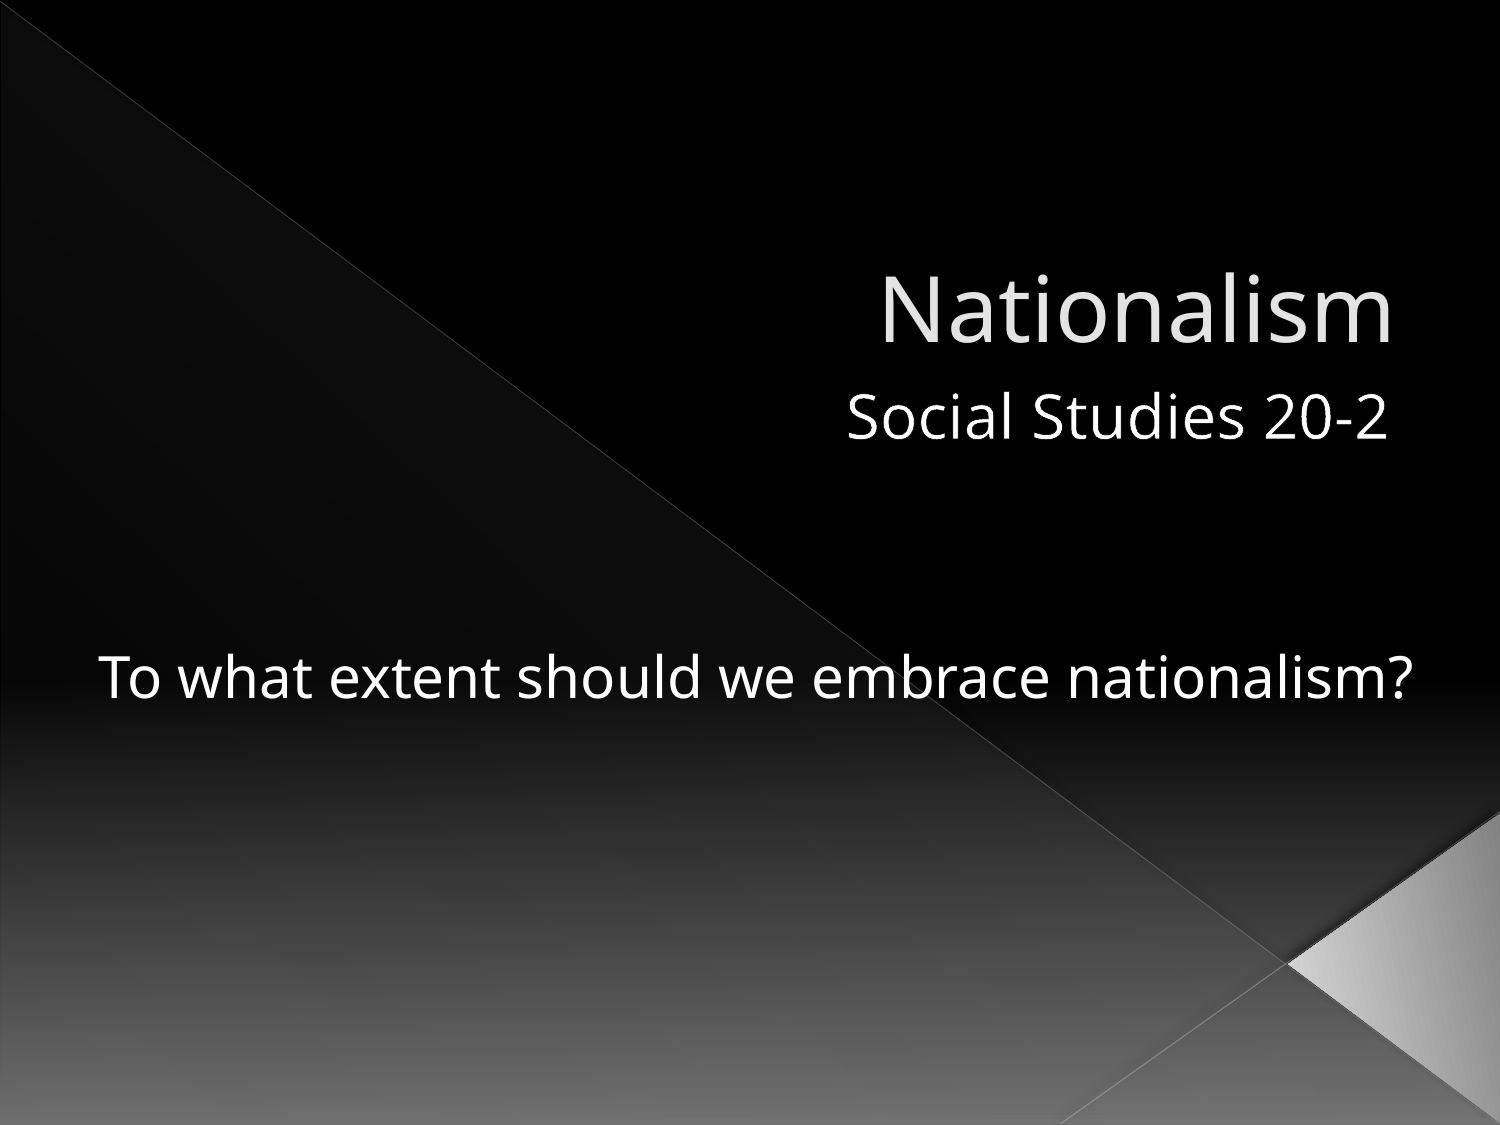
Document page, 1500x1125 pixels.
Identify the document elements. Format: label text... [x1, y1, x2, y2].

text_box To what extent should we embrace nationalism? [84, 632, 1429, 718]
subtitle Social Studies 20-2 [88, 369, 1412, 632]
title Nationalism [88, 127, 1412, 369]
